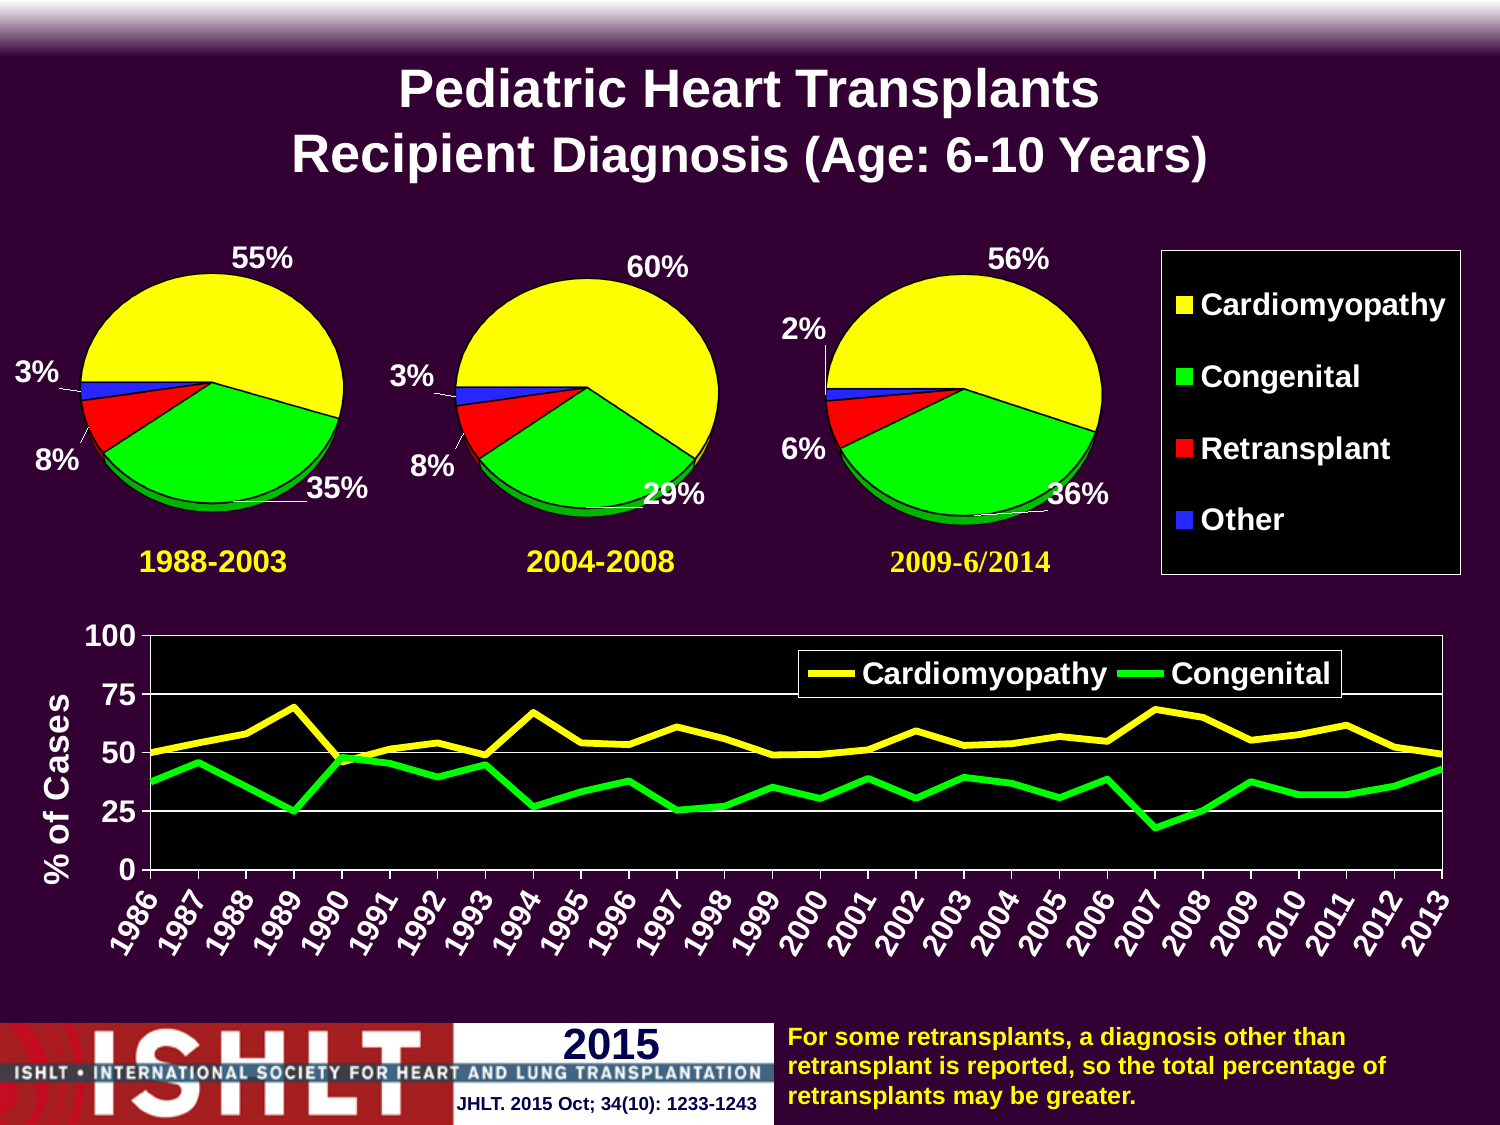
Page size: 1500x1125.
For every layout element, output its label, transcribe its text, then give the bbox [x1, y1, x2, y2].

title Pediatric Heart Transplants Recipient Diagnosis (Age: 6-10 Years) [0, 24, 1500, 213]
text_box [0, 1007, 774, 1125]
chart [0, 199, 1476, 988]
text_box For some retransplants, a diagnosis other than retransplant is reported, so the total percentage of retransplants may be greater. [787, 1012, 1475, 1118]
